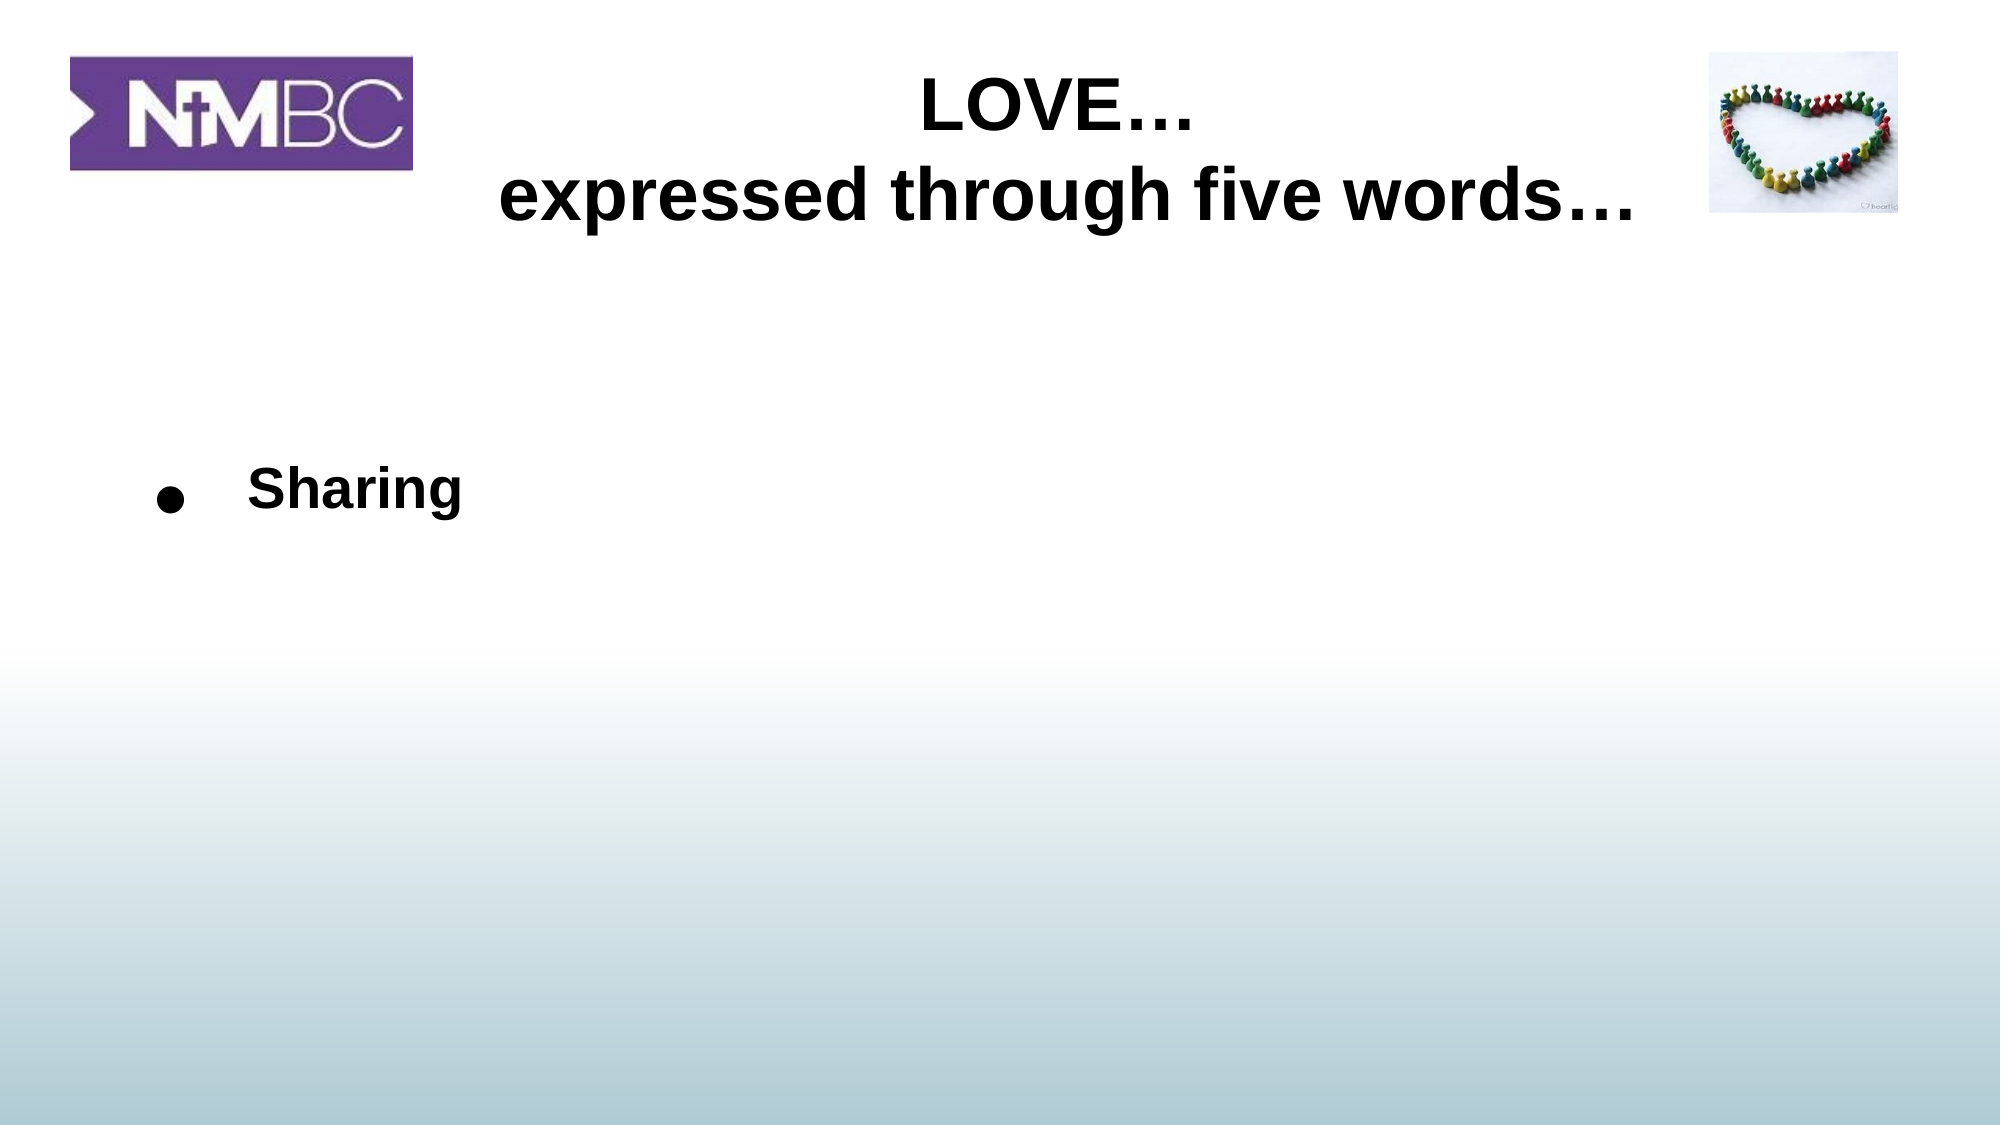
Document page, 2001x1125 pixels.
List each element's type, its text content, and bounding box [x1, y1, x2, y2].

picture [1709, 51, 1898, 213]
text_box LOVE… expressed through five words… [434, 47, 1685, 243]
text_box Sharing [139, 371, 1861, 717]
picture [70, 51, 413, 177]
